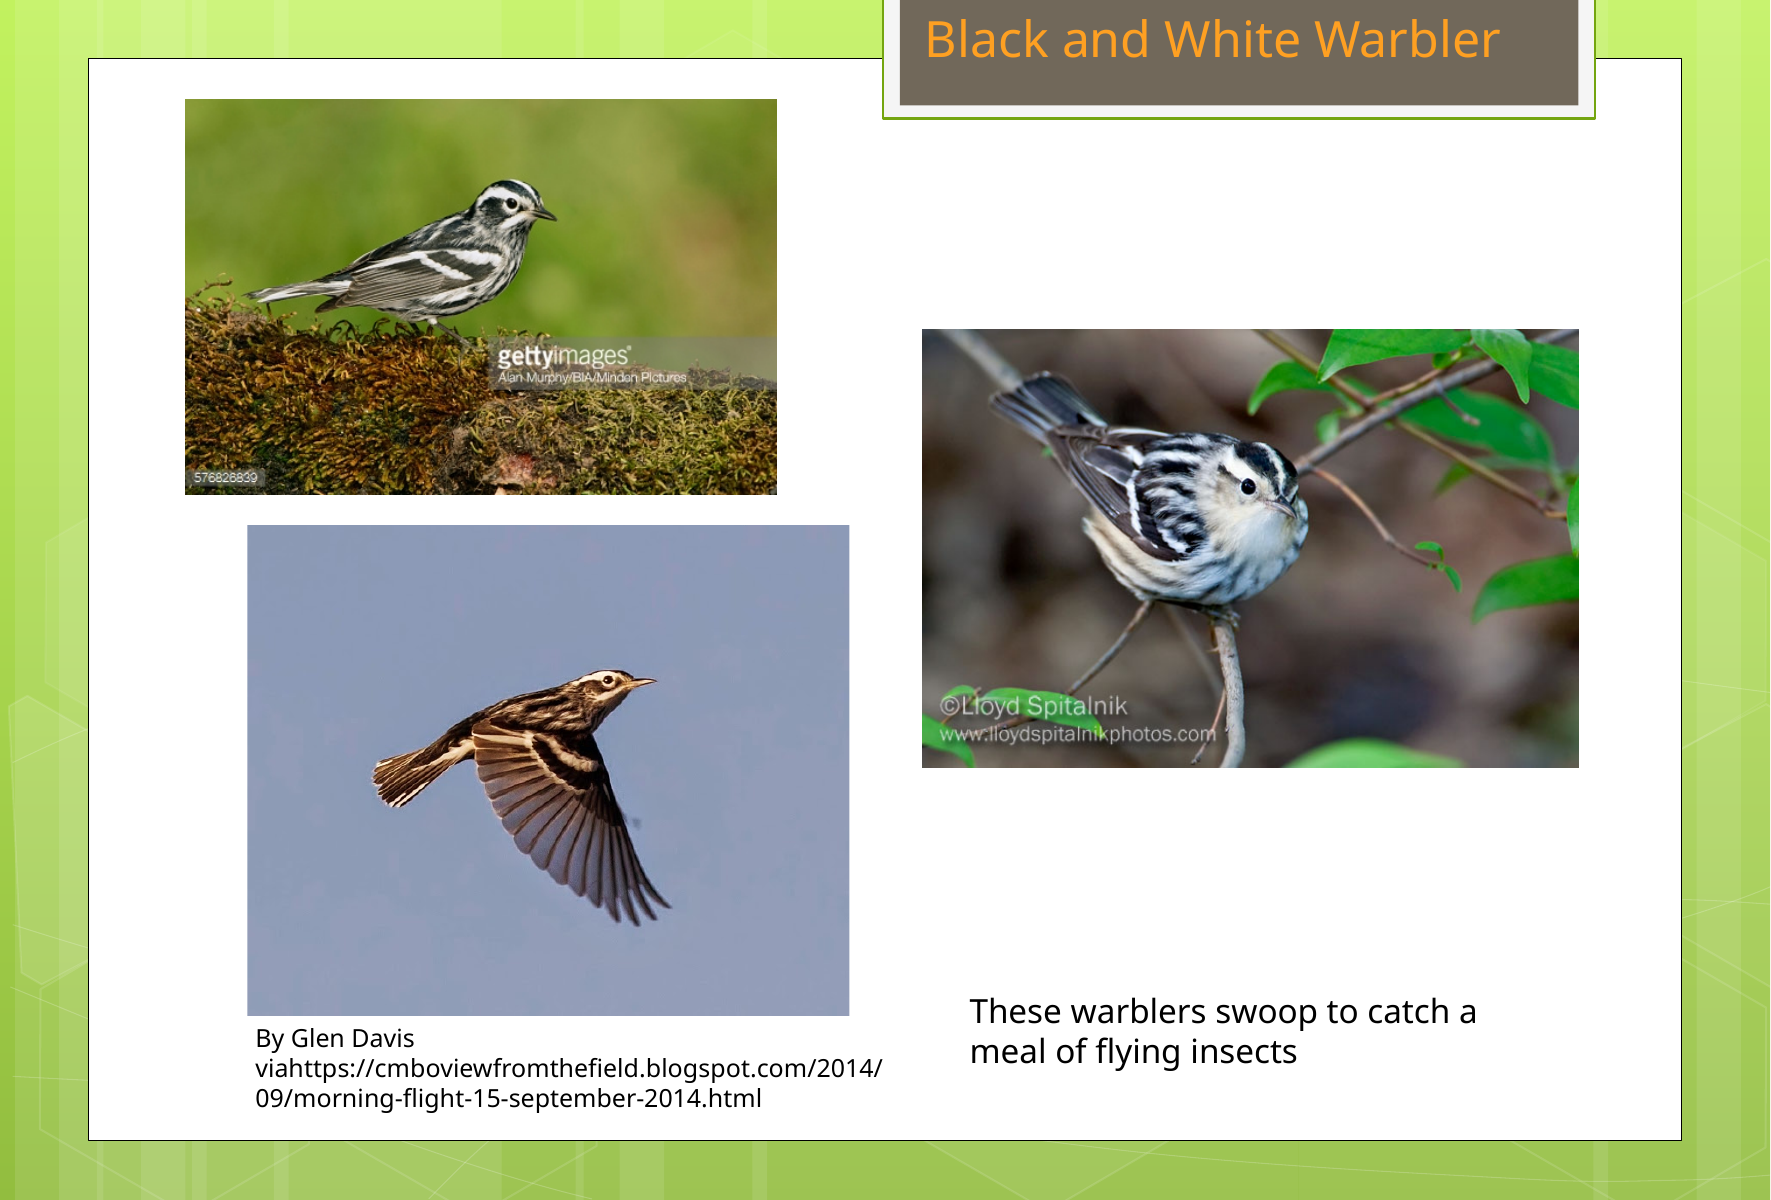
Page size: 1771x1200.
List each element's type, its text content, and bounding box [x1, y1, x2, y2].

picture [184, 99, 777, 495]
picture [922, 329, 1579, 768]
picture [247, 524, 850, 1016]
text_box These warblers swoop to catch a meal of flying insects [954, 982, 1573, 1078]
text_box By Glen Davis viahttps://cmboviewfromthefield.blogspot.com/2014/09/morning-flight-15-september-2014.html [240, 1015, 904, 1120]
text_box Black and White Warbler [910, 0, 1548, 75]
